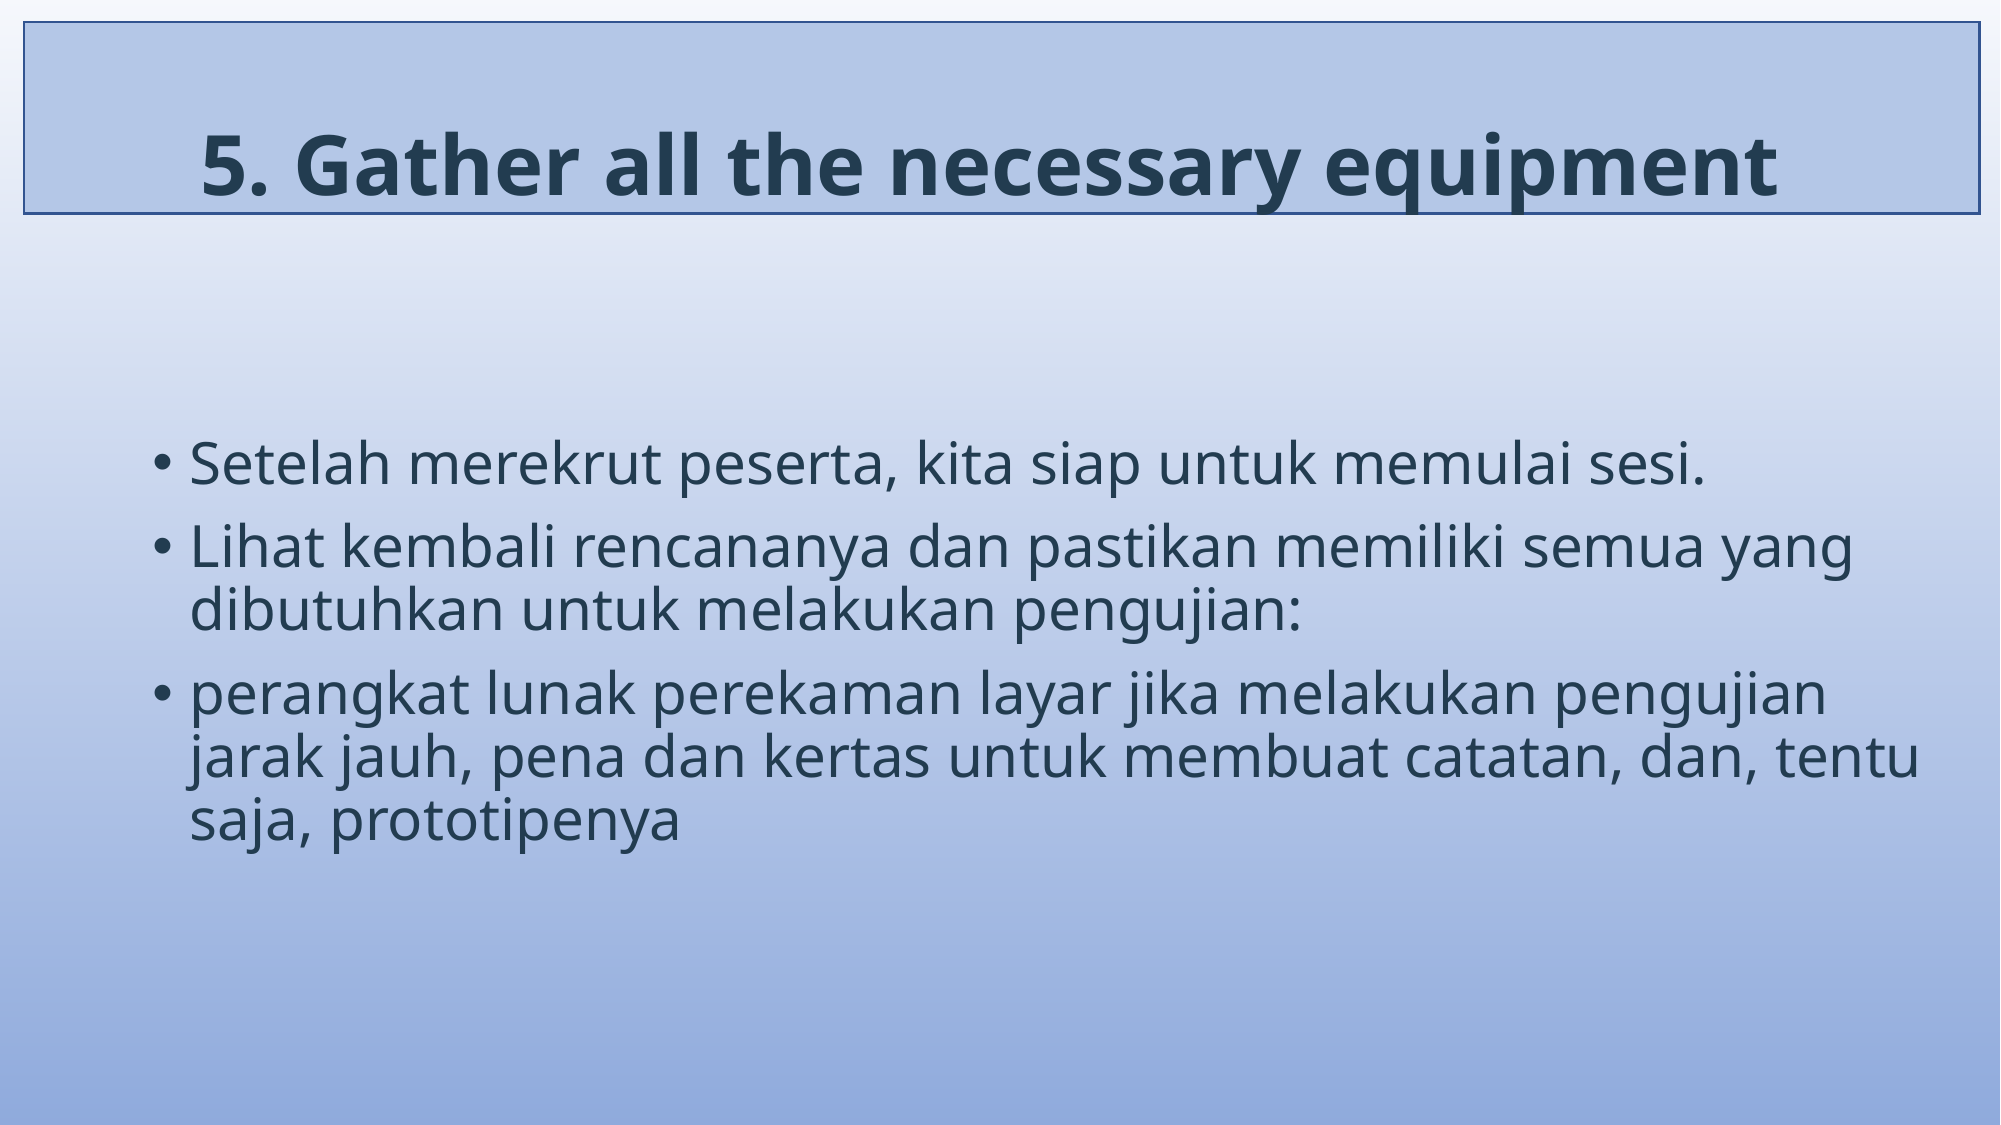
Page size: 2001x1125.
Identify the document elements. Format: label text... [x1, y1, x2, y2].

title 5. Gather all the necessary equipment [137, 59, 1863, 278]
list Setelah merekrut peserta, kita siap untuk memulai sesi. Lihat kembali rencananya dan pastikan memiliki semua yang dibutuhkan untuk melakukan pengujian: perangkat lunak perekaman layar jika melakukan pengujian jarak jauh, pena dan kertas untuk membuat catatan, dan, tentu saja, prototipenya [137, 426, 1964, 1014]
